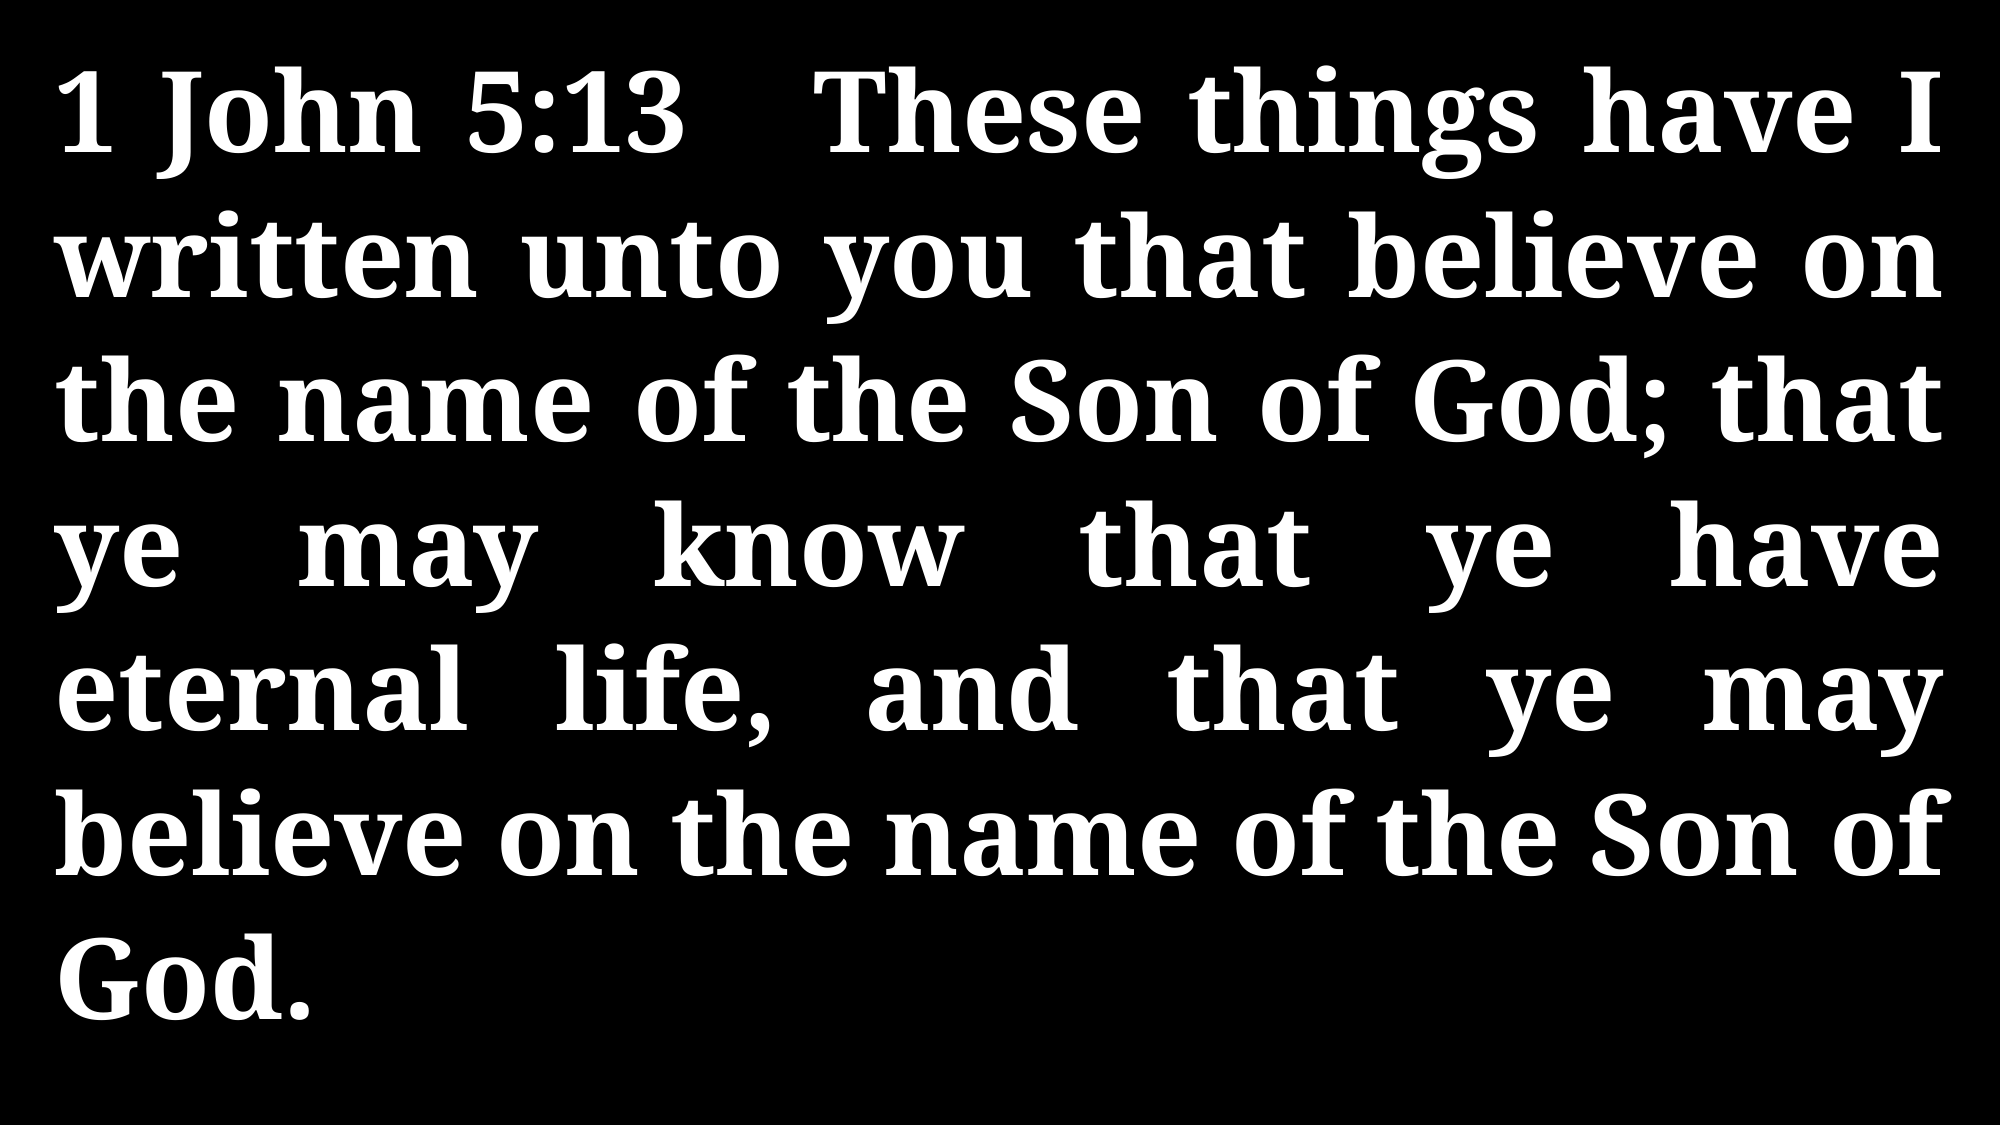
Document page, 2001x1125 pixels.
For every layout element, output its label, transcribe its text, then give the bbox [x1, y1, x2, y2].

text_box 1 John 5:13 These things have I written unto you that believe on the name of the Son of God; that ye may know that ye have eternal life, and that ye may believe on the name of the Son of God. [39, 23, 1961, 1050]
